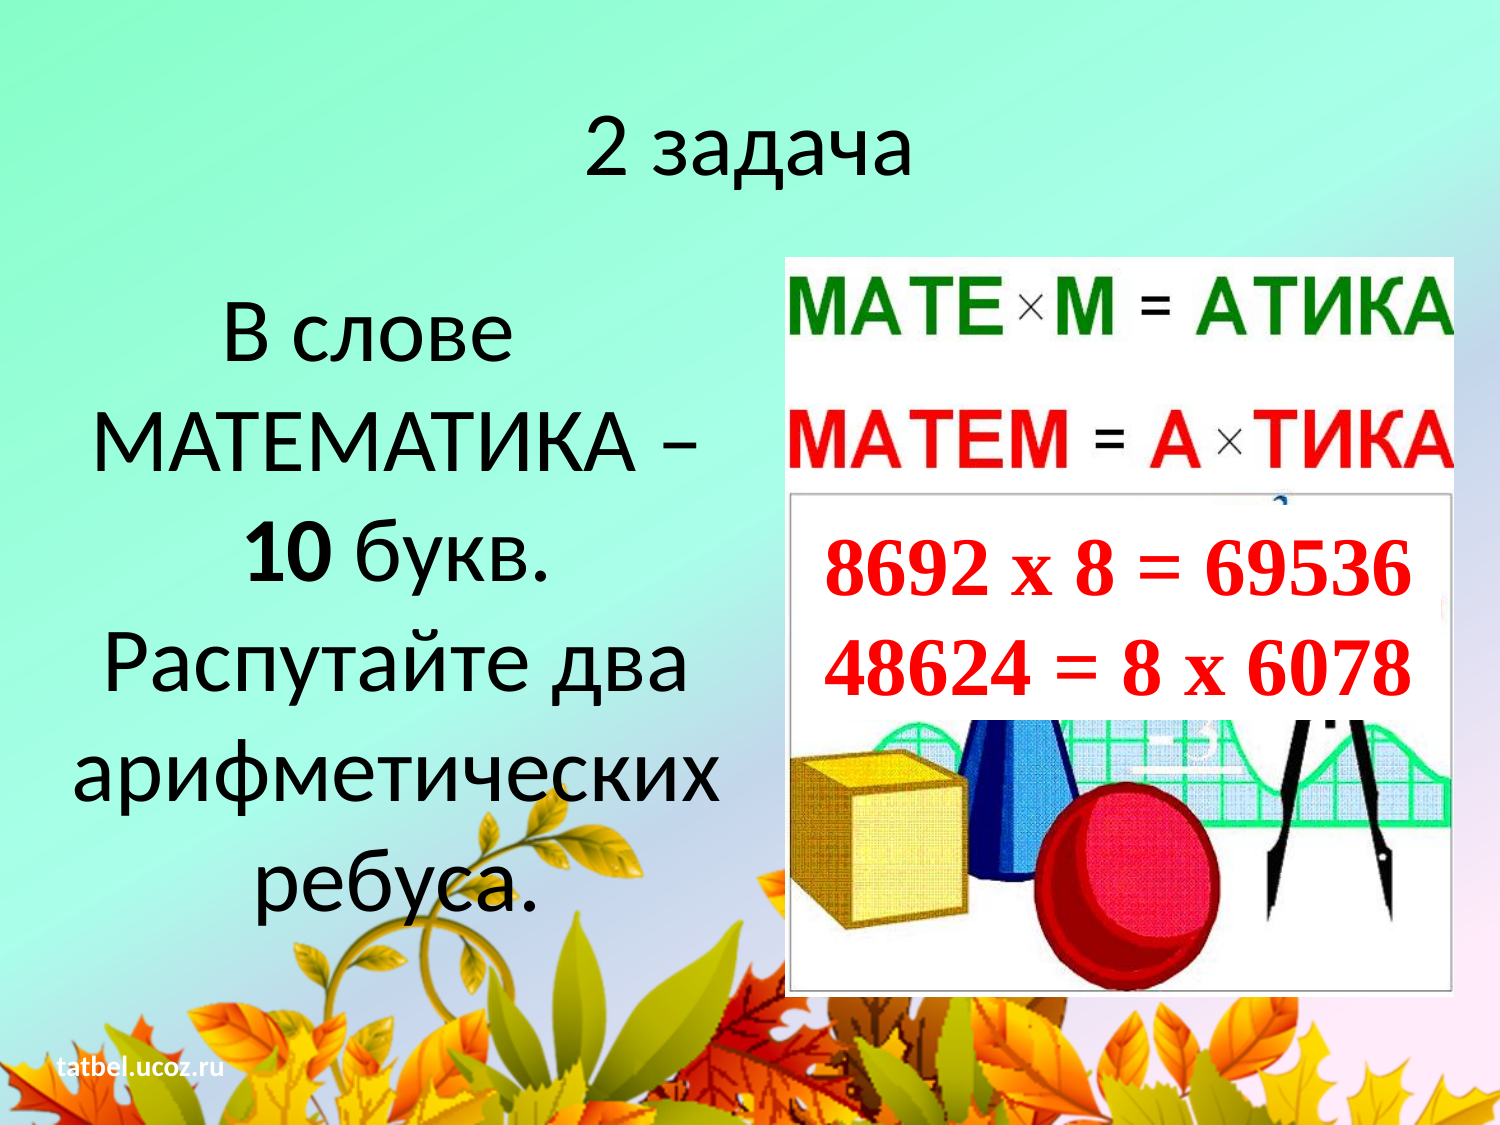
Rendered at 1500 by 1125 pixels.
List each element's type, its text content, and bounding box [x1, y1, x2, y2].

list В слове МАТЕМАТИКА – 10 букв. Распутайте два арифметических ребуса. [0, 262, 738, 1005]
title 2 задача [75, 45, 1425, 233]
picture [0, 0, 1500, 1125]
